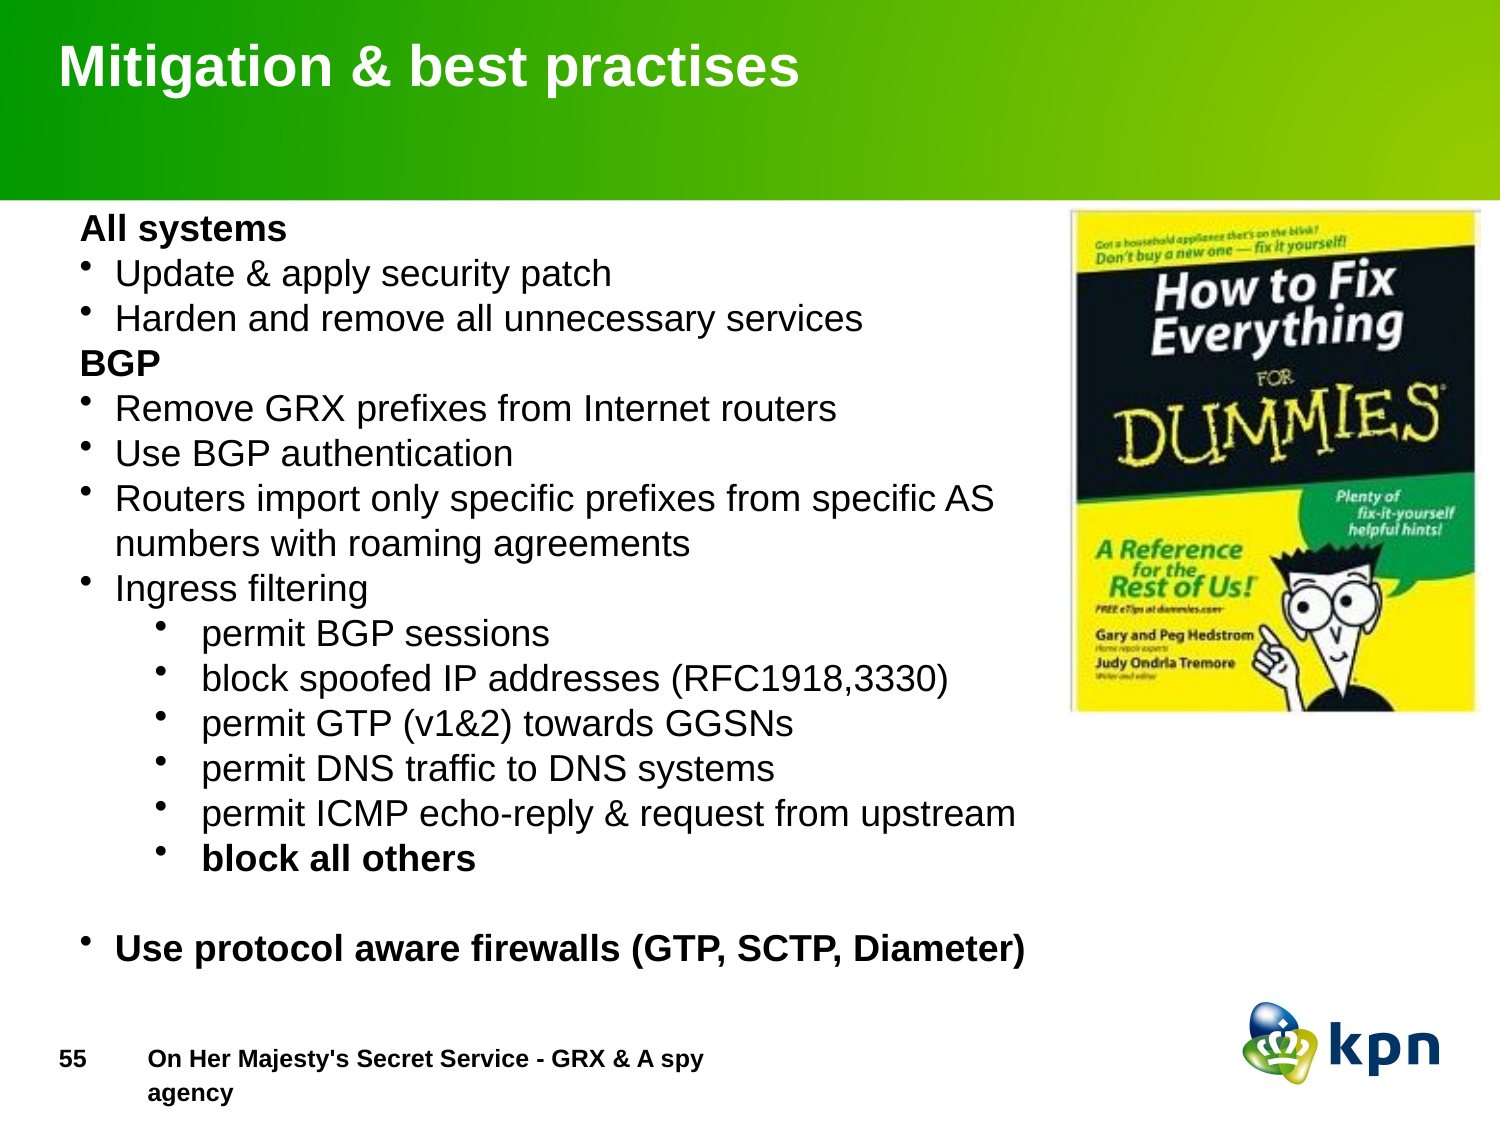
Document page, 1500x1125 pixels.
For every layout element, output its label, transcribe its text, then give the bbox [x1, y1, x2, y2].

title Mitigation & best practises [58, 27, 1441, 190]
text_box All systems Update & apply security patch Harden and remove all unnecessary services BGP Remove GRX prefixes from Internet routers Use BGP authentication Routers import only specific prefixes from specific AS numbers with roaming agreements Ingress filtering permit BGP sessions block spoofed IP addresses (RFC1918,3330) permit GTP (v1&2) towards GGSNs permit DNS traffic to DNS systems permit ICMP echo-reply & request from upstream block all others Use protocol aware firewalls (GTP, SCTP, Diameter) Implement network segmentation & filtering Utilise centralised identity and access management Enforce vendor security patch update Implement security patch management Perform regular vulnerability scans Carry out in-depth penetration tests Implement host & network based IDS Practice incident response [64, 196, 1105, 1125]
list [1066, 207, 1482, 717]
picture [0, 0, 1500, 1125]
slide_number 54 [58, 1039, 64, 1103]
